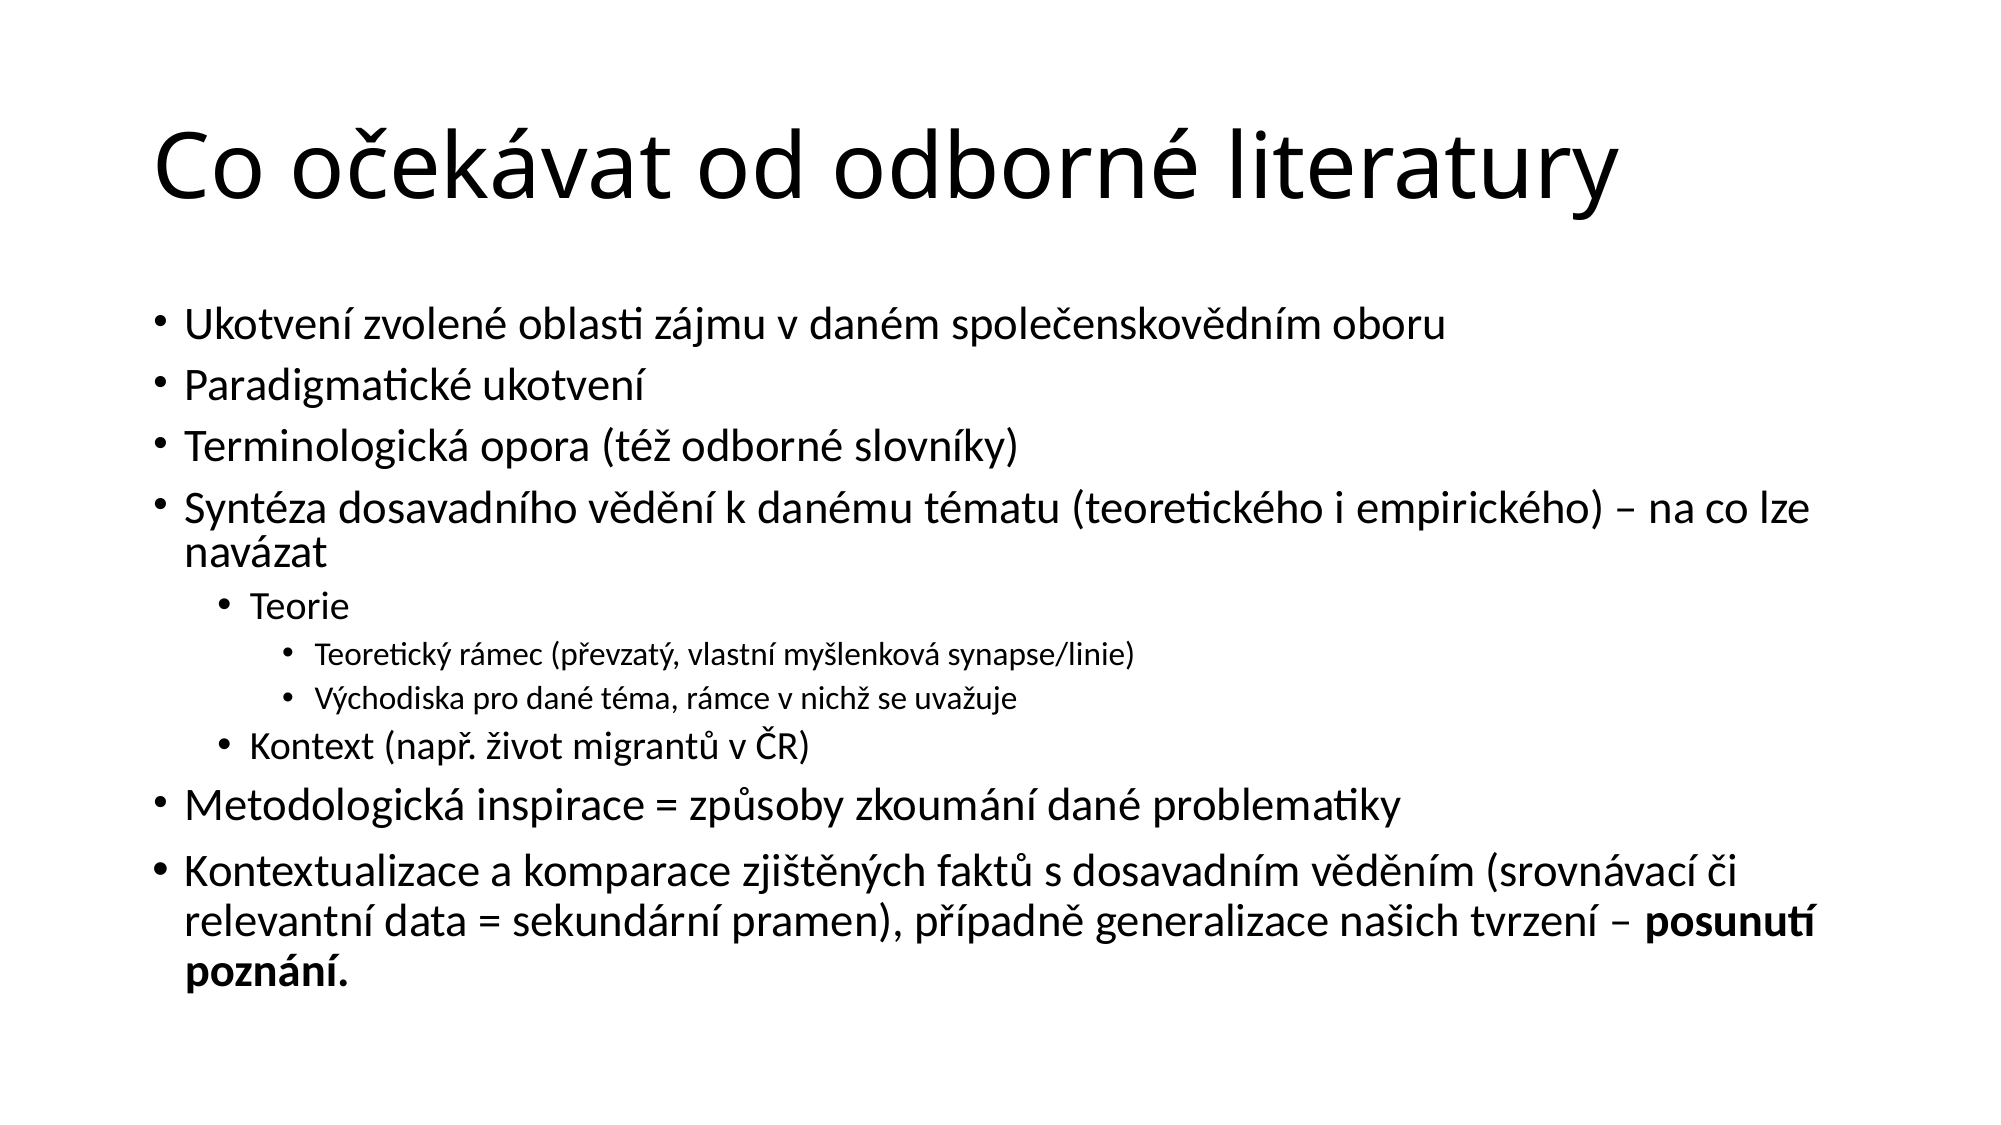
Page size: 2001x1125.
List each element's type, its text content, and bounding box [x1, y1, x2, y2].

title Co očekávat od odborné literatury [137, 59, 1863, 278]
list Ukotvení zvolené oblasti zájmu v daném společenskovědním oboru Paradigmatické ukotvení Terminologická opora (též odborné slovníky) Syntéza dosavadního vědění k danému tématu (teoretického i empirického) – na co lze navázat Teorie Teoretický rámec (převzatý, vlastní myšlenková synapse/linie) Východiska pro dané téma, rámce v nichž se uvažuje Kontext (např. život migrantů v ČR) Metodologická inspirace = způsoby zkoumání dané problematiky Kontextualizace a komparace zjištěných faktů s dosavadním věděním (srovnávací či relevantní data = sekundární pramen), případně generalizace našich tvrzení – posunutí poznání. [137, 296, 1863, 1010]
